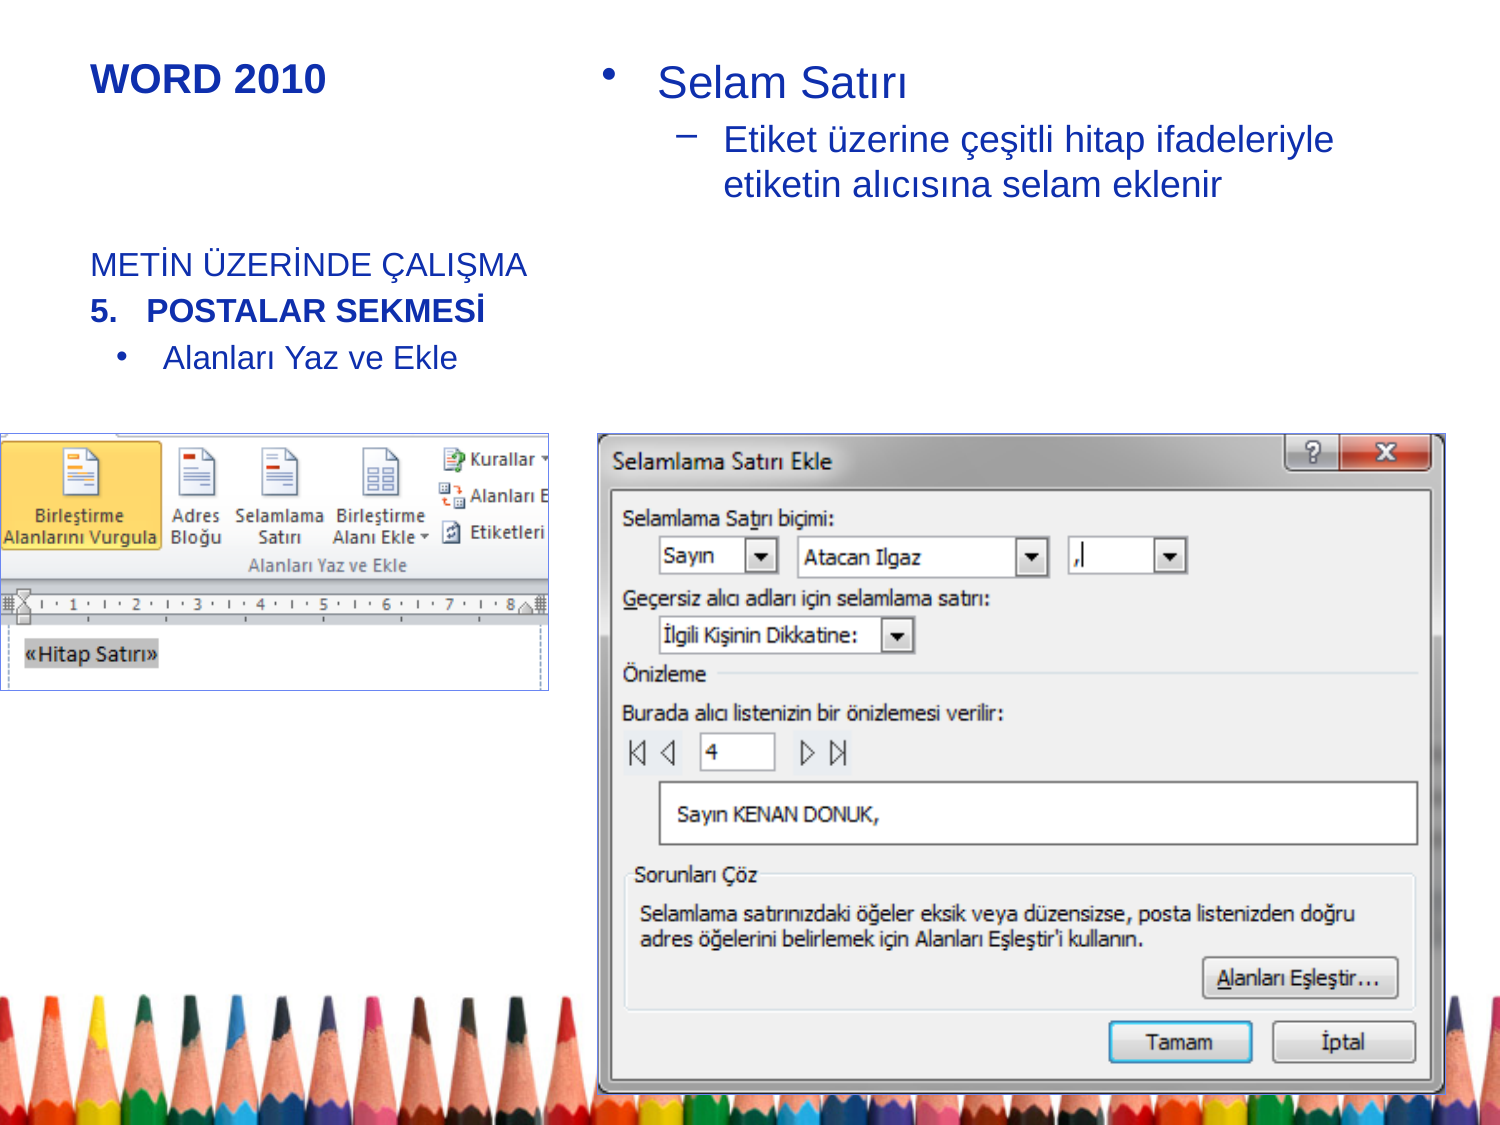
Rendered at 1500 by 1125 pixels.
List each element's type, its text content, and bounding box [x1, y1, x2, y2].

list Selam Satırı Etiket üzerine çeşitli hitap ifadeleriyle etiketin alıcısına selam eklenir [586, 44, 1425, 258]
picture [0, 0, 1500, 1125]
list METİN ÜZERİNDE ÇALIŞMA POSTALAR SEKMESİ Alanları Yaz ve Ekle [75, 235, 569, 1005]
title WORD 2010 [75, 44, 569, 235]
